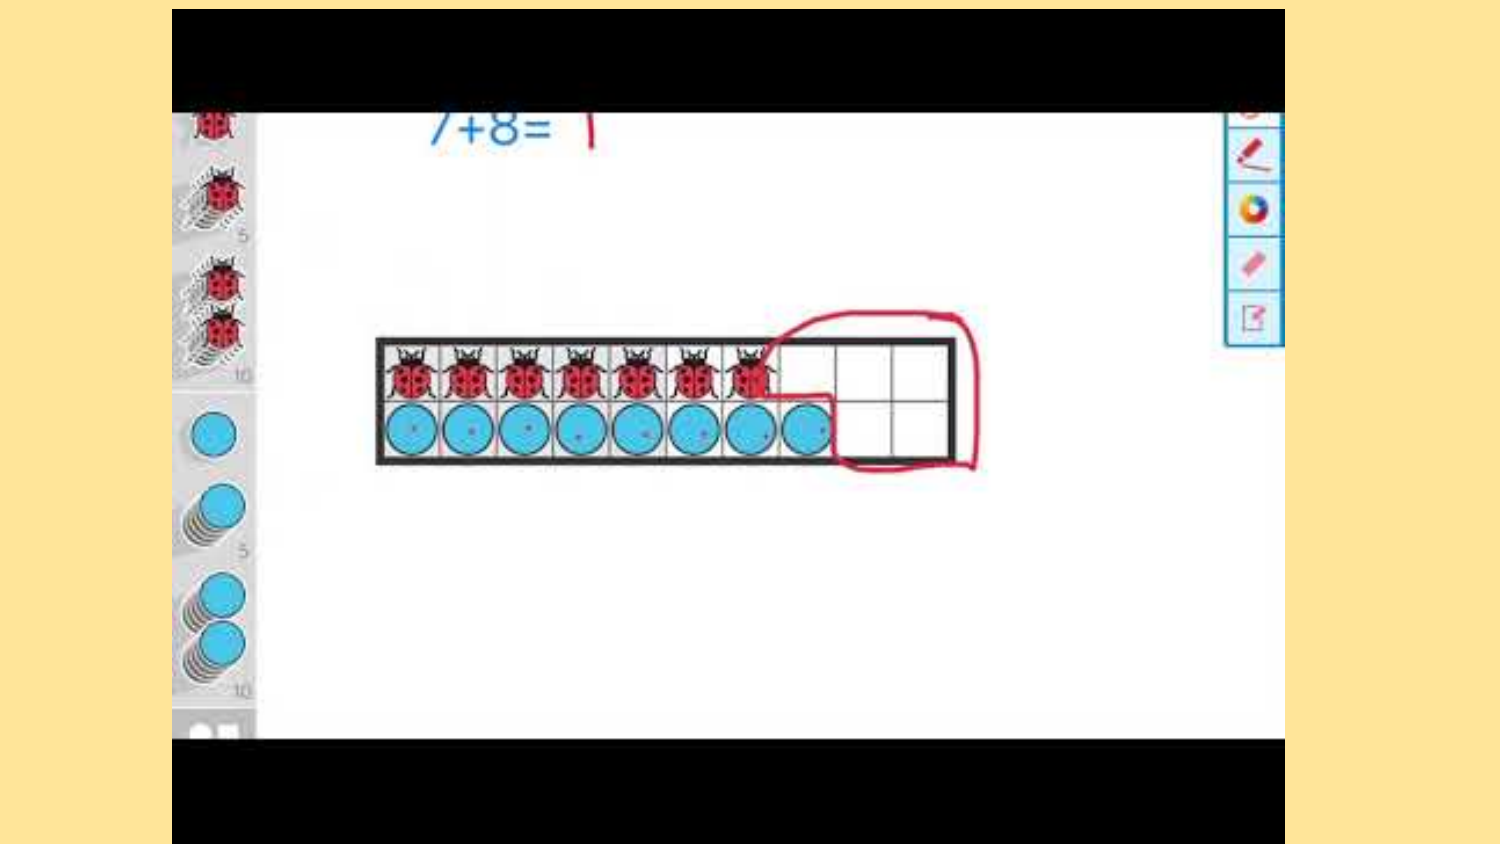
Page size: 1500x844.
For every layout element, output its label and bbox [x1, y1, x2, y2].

picture [171, 9, 1285, 844]
